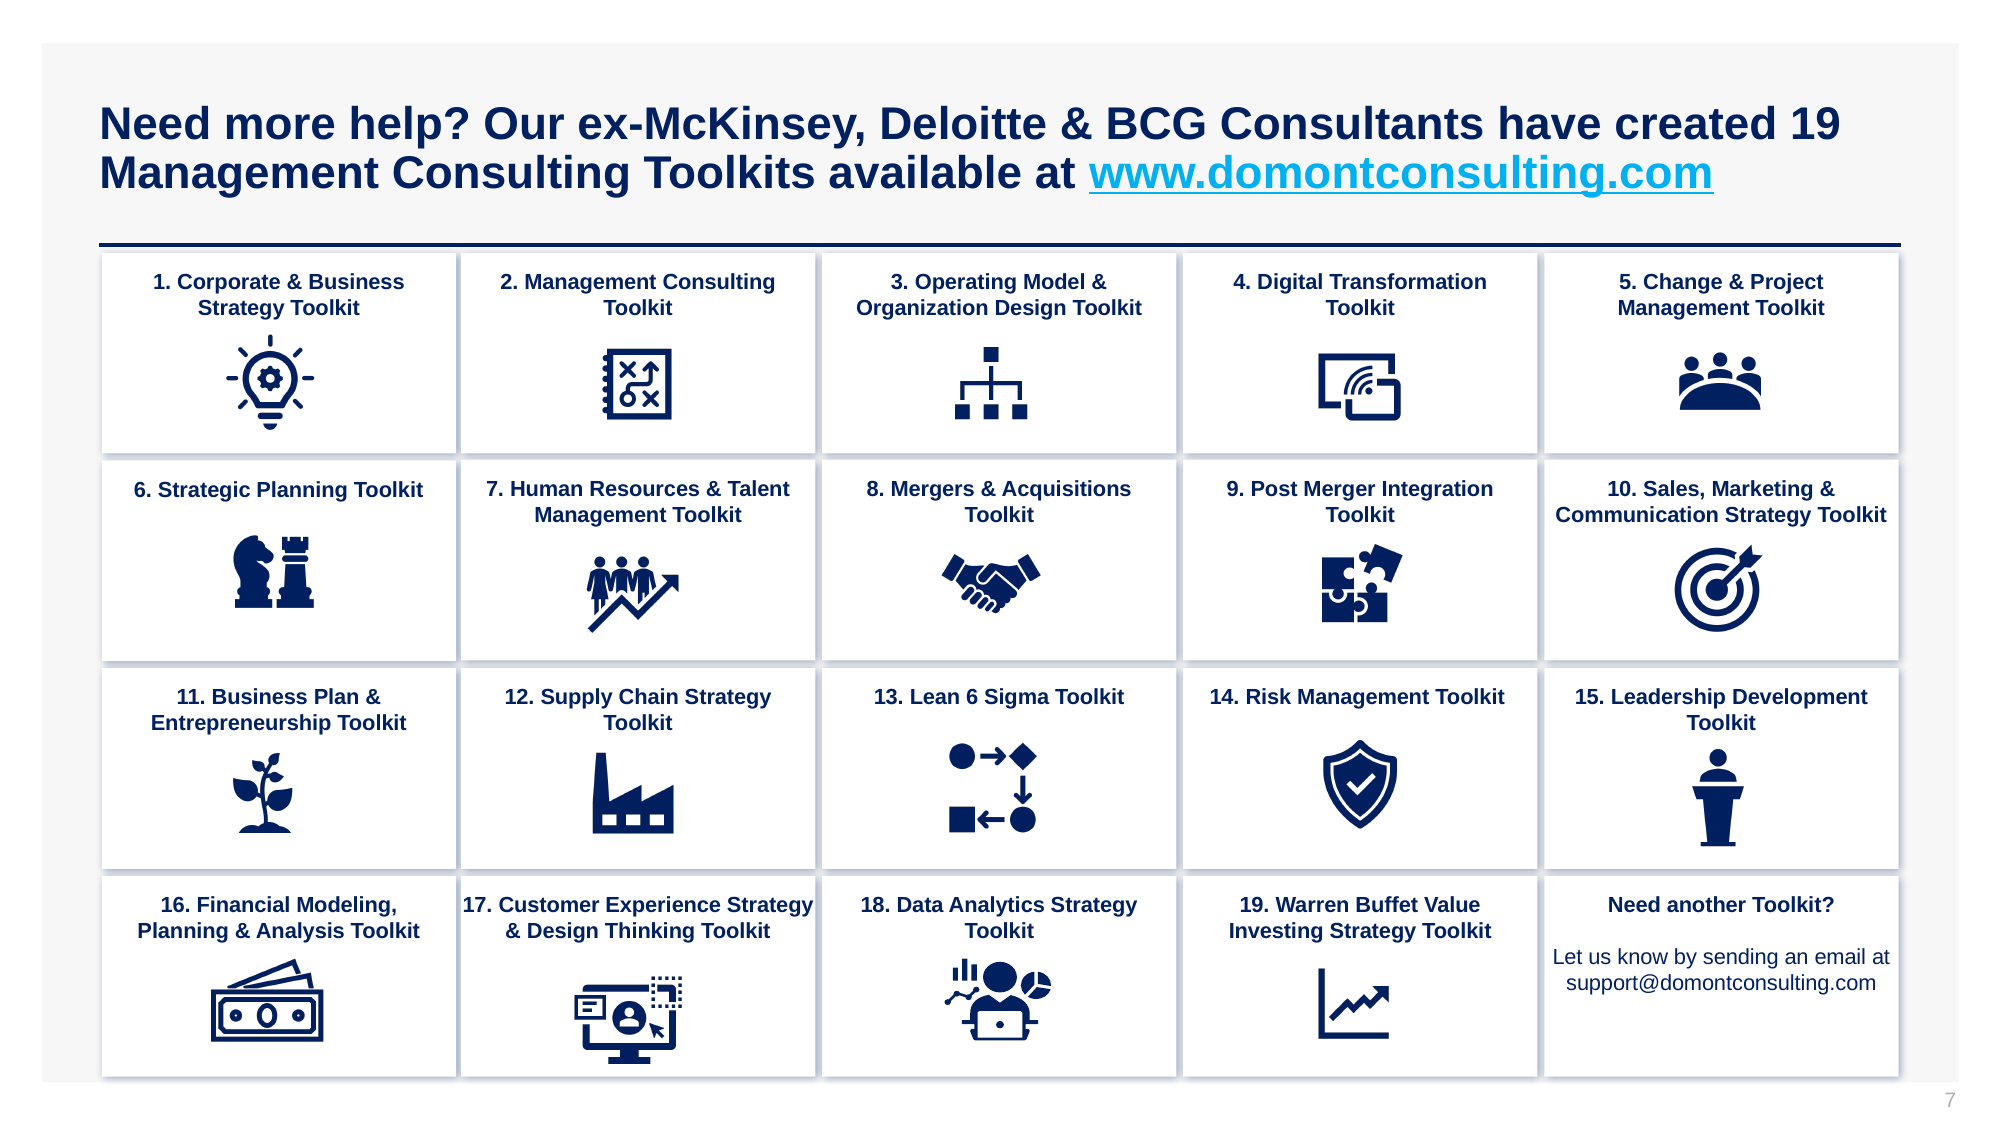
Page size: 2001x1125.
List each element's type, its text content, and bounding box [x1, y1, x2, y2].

picture [218, 330, 324, 436]
picture [1666, 745, 1770, 850]
picture [1304, 954, 1403, 1053]
picture [1306, 331, 1414, 440]
picture [572, 967, 684, 1079]
picture [580, 540, 685, 645]
text_box 18. Data Analytics Strategy Toolkit [822, 875, 1177, 1077]
text_box 19. Warren Buffet Value Investing Strategy Toolkit [1183, 875, 1538, 1077]
text_box 5. Change & Project Management Toolkit [1544, 252, 1899, 454]
text_box 9. Post Merger Integration Toolkit [1183, 459, 1538, 661]
picture [1665, 535, 1772, 642]
text_box 15. Leadership Development Toolkit [1544, 668, 1899, 869]
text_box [944, 958, 1052, 1041]
text_box 10. Sales, Marketing & Communication Strategy Toolkit [1544, 459, 1899, 661]
slide_number 7 [1506, 1088, 1957, 1119]
picture [1307, 528, 1417, 638]
text_box 17. Customer Experience Strategy & Design Thinking Toolkit [460, 875, 816, 1077]
text_box 8. Mergers & Acquisitions Toolkit [822, 459, 1177, 661]
picture [941, 331, 1043, 434]
text_box 1. Corporate & Business Strategy Toolkit [101, 252, 457, 454]
picture [931, 725, 1055, 849]
picture [576, 736, 690, 850]
picture [214, 745, 311, 841]
picture [221, 519, 326, 625]
picture [1308, 731, 1412, 836]
text_box 7. Human Resources & Talent Management Toolkit [460, 459, 816, 661]
text_box 13. Lean 6 Sigma Toolkit [822, 668, 1177, 869]
text_box 4. Digital Transformation Toolkit [1183, 252, 1538, 454]
text_box 3. Operating Model & Organization Design Toolkit [822, 252, 1177, 454]
text_box 11. Business Plan & Entrepreneurship Toolkit [101, 668, 457, 869]
text_box 12. Supply Chain Strategy Toolkit [460, 668, 816, 869]
text_box 14. Risk Management Toolkit [1183, 668, 1538, 869]
picture [936, 528, 1046, 638]
picture [1671, 332, 1769, 430]
text_box 16. Financial Modeling, Planning & Analysis Toolkit [101, 875, 457, 1077]
title Need more help? Our ex-McKinsey, Deloitte & BCG Consultants have created 19 Management Consulting Toolkits available at www.domontconsulting.com [84, 59, 1902, 239]
text_box 2. Management Consulting Toolkit [460, 252, 816, 454]
picture [586, 334, 686, 434]
text_box Need another Toolkit? Let us know by sending an email at support@domontconsulting.com [1544, 875, 1899, 1077]
text_box 6. Strategic Planning Toolkit [101, 460, 457, 662]
picture [207, 941, 327, 1060]
